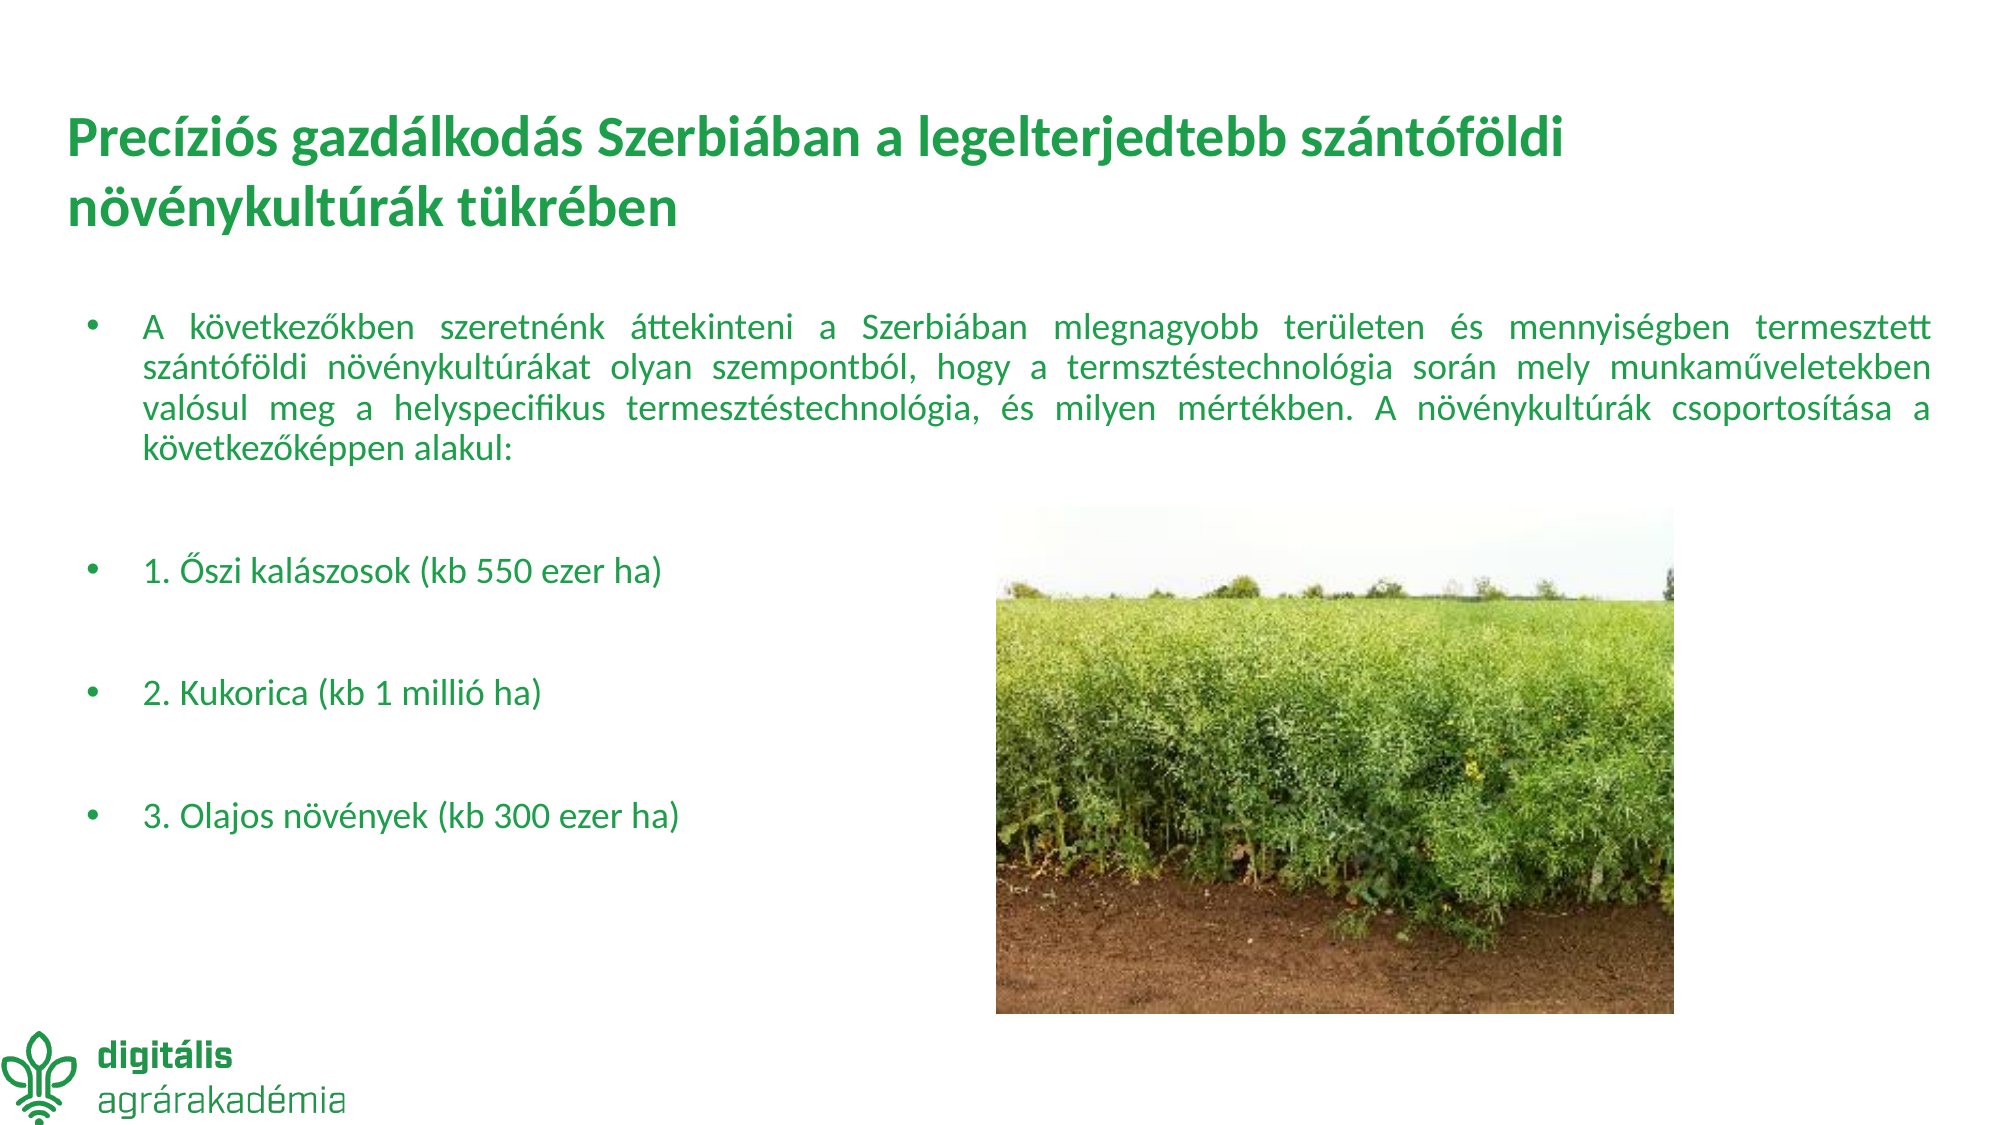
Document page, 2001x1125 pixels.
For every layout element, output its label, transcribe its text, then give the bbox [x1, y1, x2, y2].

title Precíziós gazdálkodás Szerbiában a legelterjedtebb szántóföldi növénykultúrák tükrében [52, 59, 1949, 278]
picture [0, 1031, 345, 1125]
picture [995, 507, 1674, 1014]
list A következőkben szeretnénk áttekinteni a Szerbiában mlegnagyobb területen és mennyiségben termesztett szántóföldi növénykultúrákat olyan szempontból, hogy a termsztéstechnológia során mely munkaműveletekben valósul meg a helyspecifikus termesztéstechnológia, és milyen mértékben. A növénykultúrák csoportosítása a következőképpen alakul: 1. Őszi kalászosok (kb 550 ezer ha) 2. Kukorica (kb 1 millió ha) 3. Olajos növények (kb 300 ezer ha) [52, 299, 1949, 1014]
